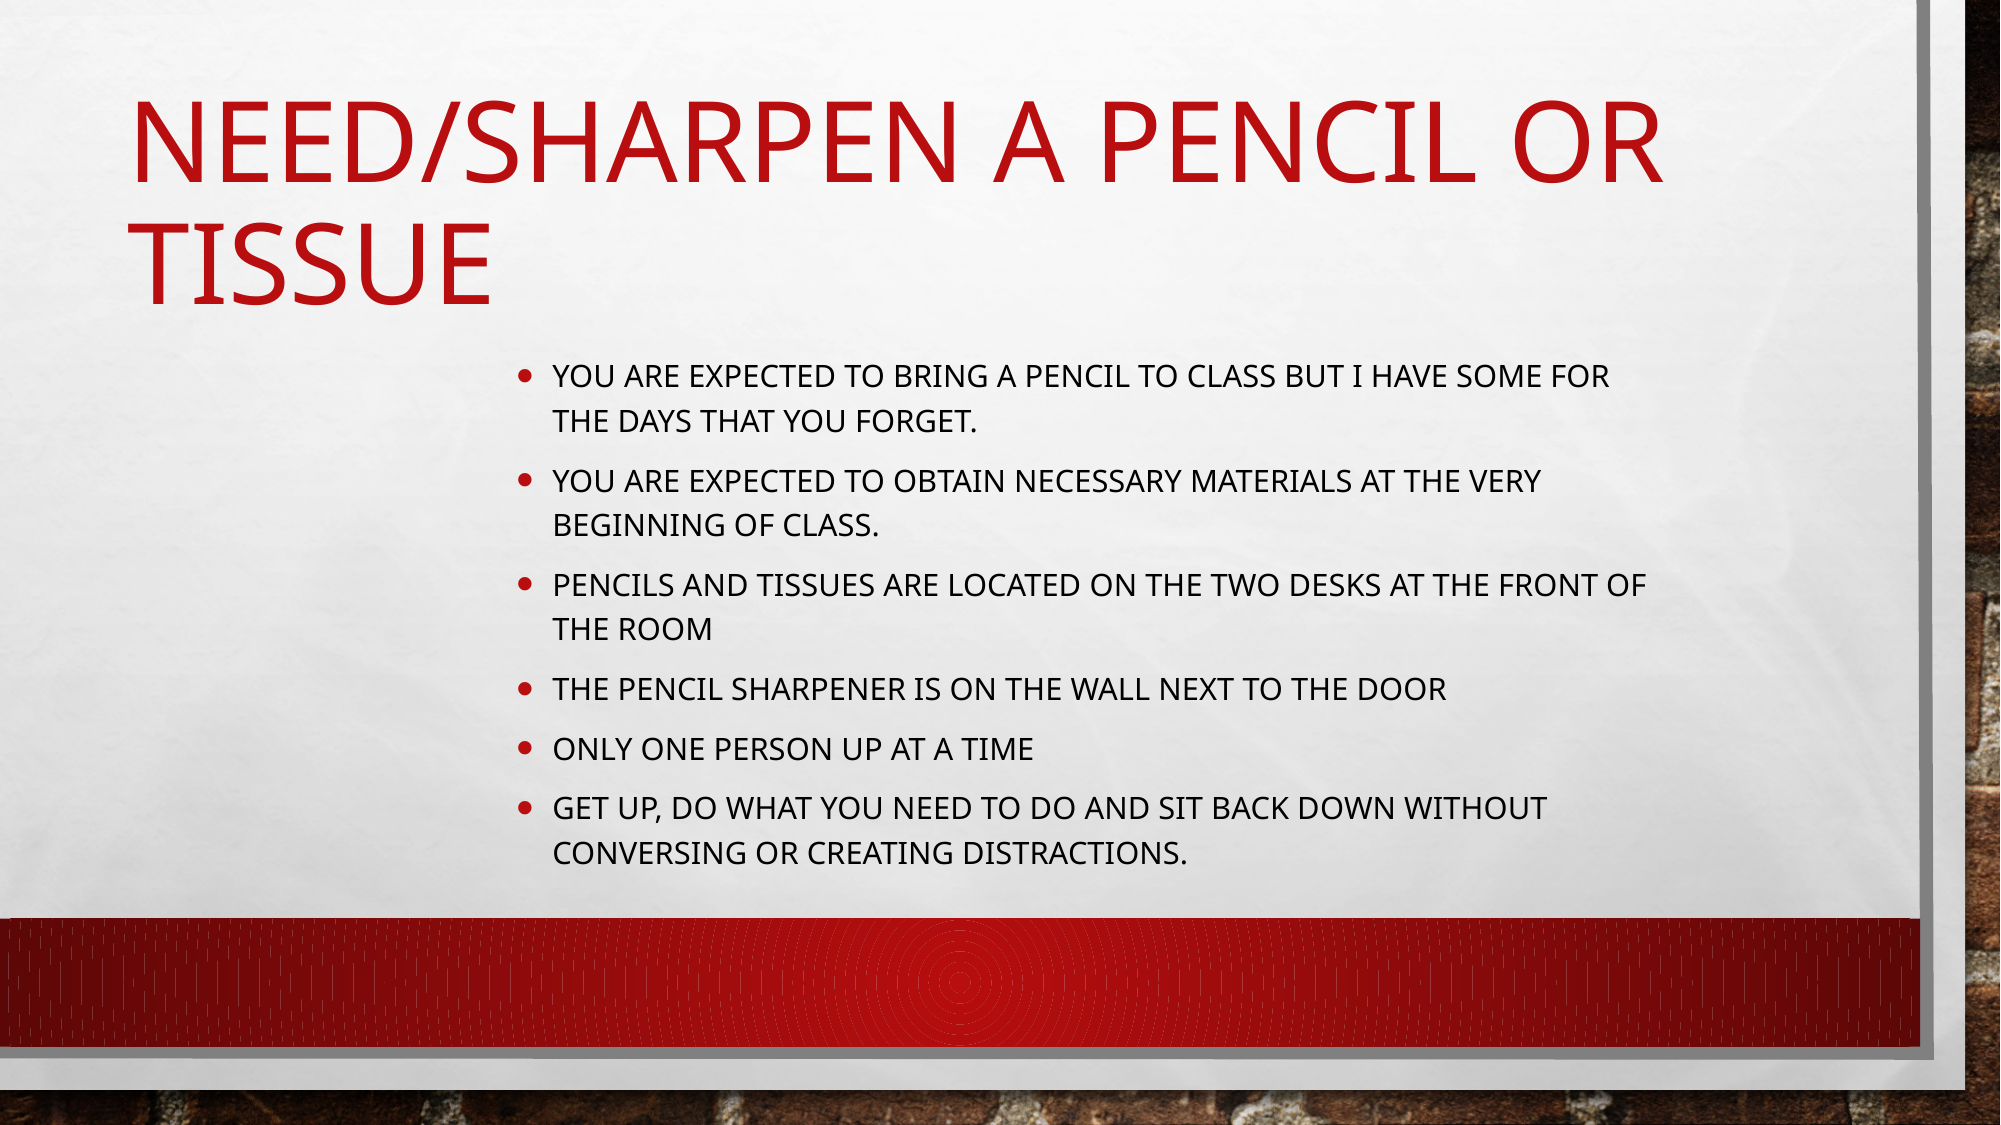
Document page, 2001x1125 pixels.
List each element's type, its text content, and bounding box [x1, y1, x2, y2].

title Need/sharpen a pencil or tissue [112, 112, 1818, 302]
picture [0, 0, 2000, 1125]
list You are expected to bring a pencil to class but I have some for the days that you forget. You are expected to obtain necessary materials at the very beginning of class. Pencils and tissues are located on the two desks at the front of the room The pencil sharpener is on the wall next to the door Only one person up at a time Get up, do what you need to do and sit back down without conversing or creating distractions. [501, 338, 1667, 882]
